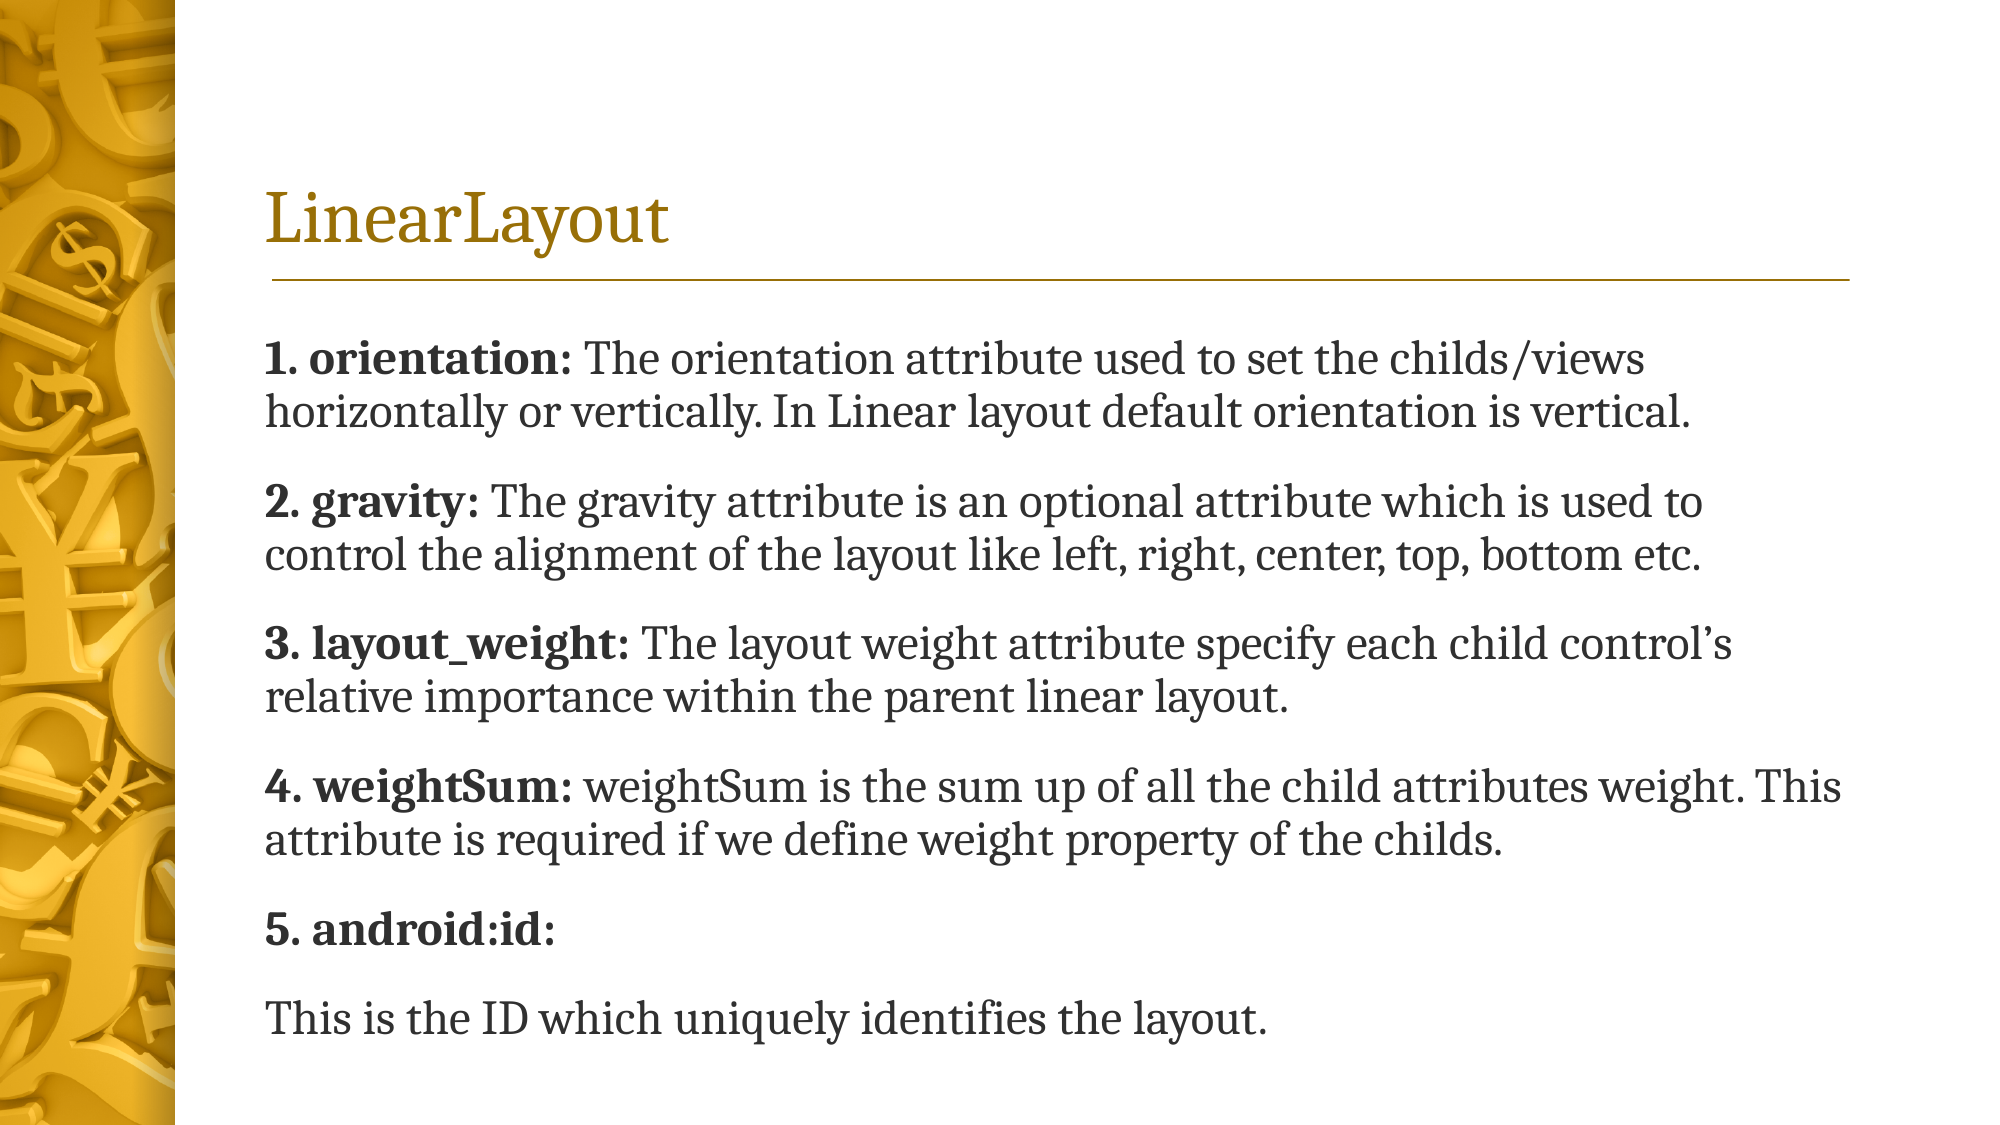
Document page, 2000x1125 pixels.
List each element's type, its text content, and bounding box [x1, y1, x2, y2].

title LinearLayout [249, 66, 1863, 267]
list 1. orientation: The orientation attribute used to set the childs/views horizontally or vertically. In Linear layout default orientation is vertical. 2. gravity: The gravity attribute is an optional attribute which is used to control the alignment of the layout like left, right, center, top, bottom etc. 3. layout_weight: The layout weight attribute specify each child control’s relative importance within the parent linear layout. 4. weightSum: weightSum is the sum up of all the child attributes weight. This attribute is required if we define weight property of the childs. 5. android:id: This is the ID which uniquely identifies the layout. [249, 324, 1863, 1059]
picture [0, 0, 175, 1125]
